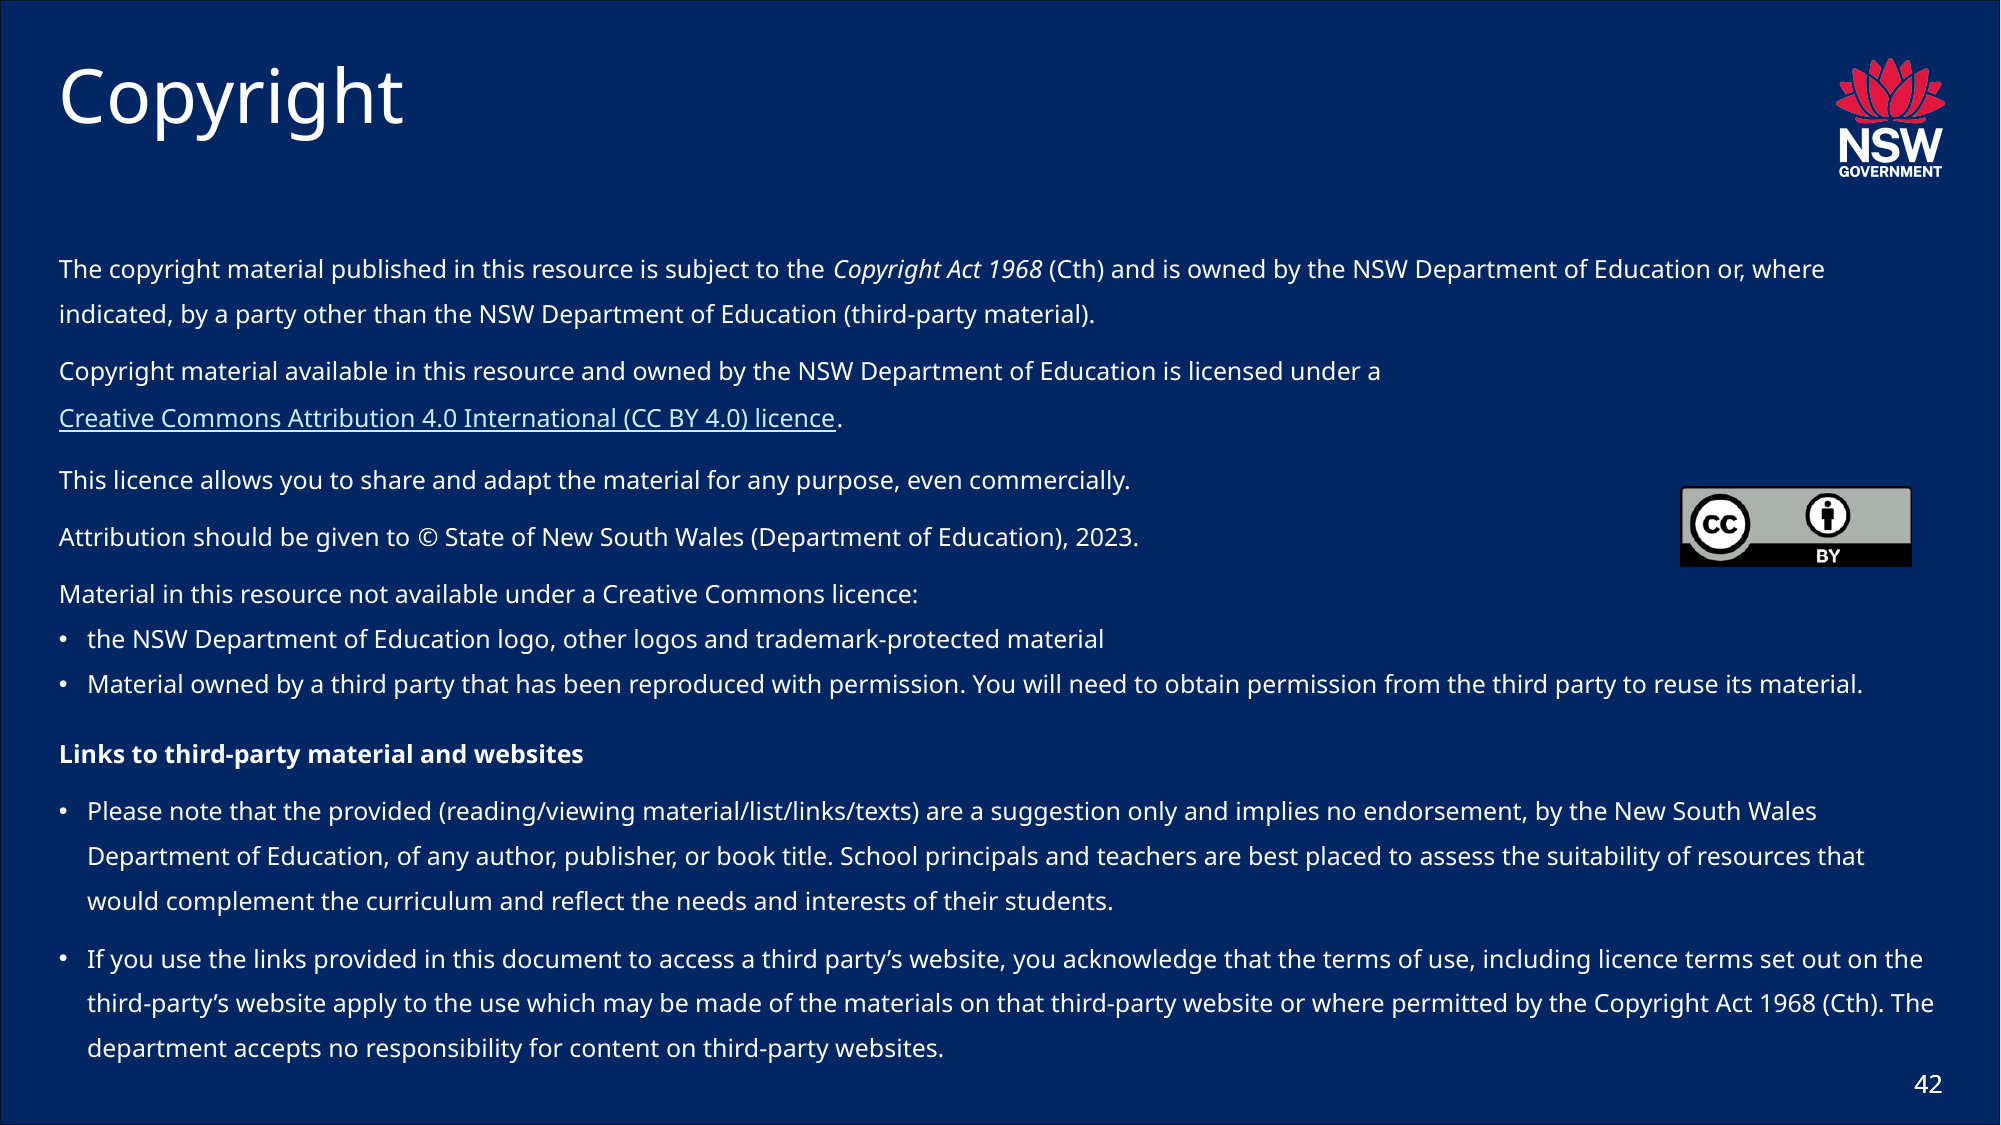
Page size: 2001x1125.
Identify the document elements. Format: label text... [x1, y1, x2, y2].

picture [1680, 486, 1912, 567]
title Copyright [59, 59, 1713, 148]
slide_number 42 [1824, 1068, 1943, 1099]
picture [1836, 58, 1945, 177]
